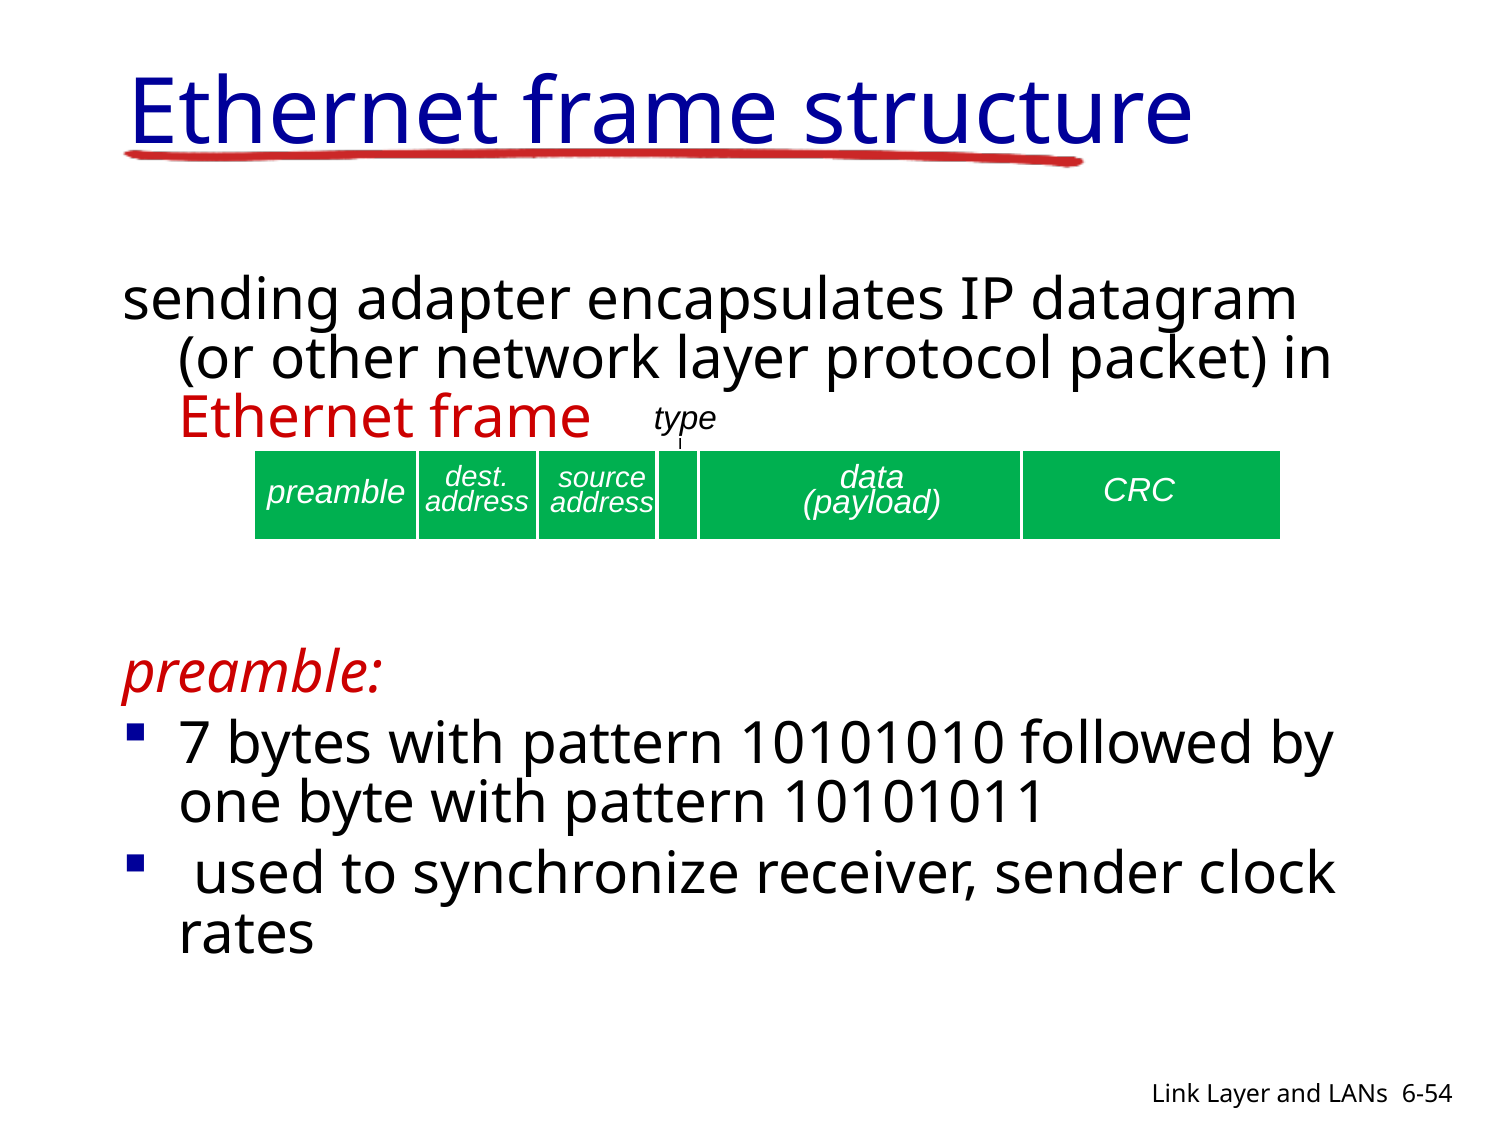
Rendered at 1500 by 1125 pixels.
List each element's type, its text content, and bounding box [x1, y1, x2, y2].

title Ethernet frame structure [112, 56, 1388, 157]
slide_number 6-54 [1387, 1069, 1478, 1115]
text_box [248, 389, 1281, 553]
picture [119, 144, 1095, 174]
footer Link Layer and LANs [1045, 1069, 1404, 1110]
list sending adapter encapsulates IP datagram (or other network layer protocol packet) in Ethernet frame preamble: 7 bytes with pattern 10101010 followed by one byte with pattern 10101011 used to synchronize receiver, sender clock rates [107, 264, 1382, 977]
